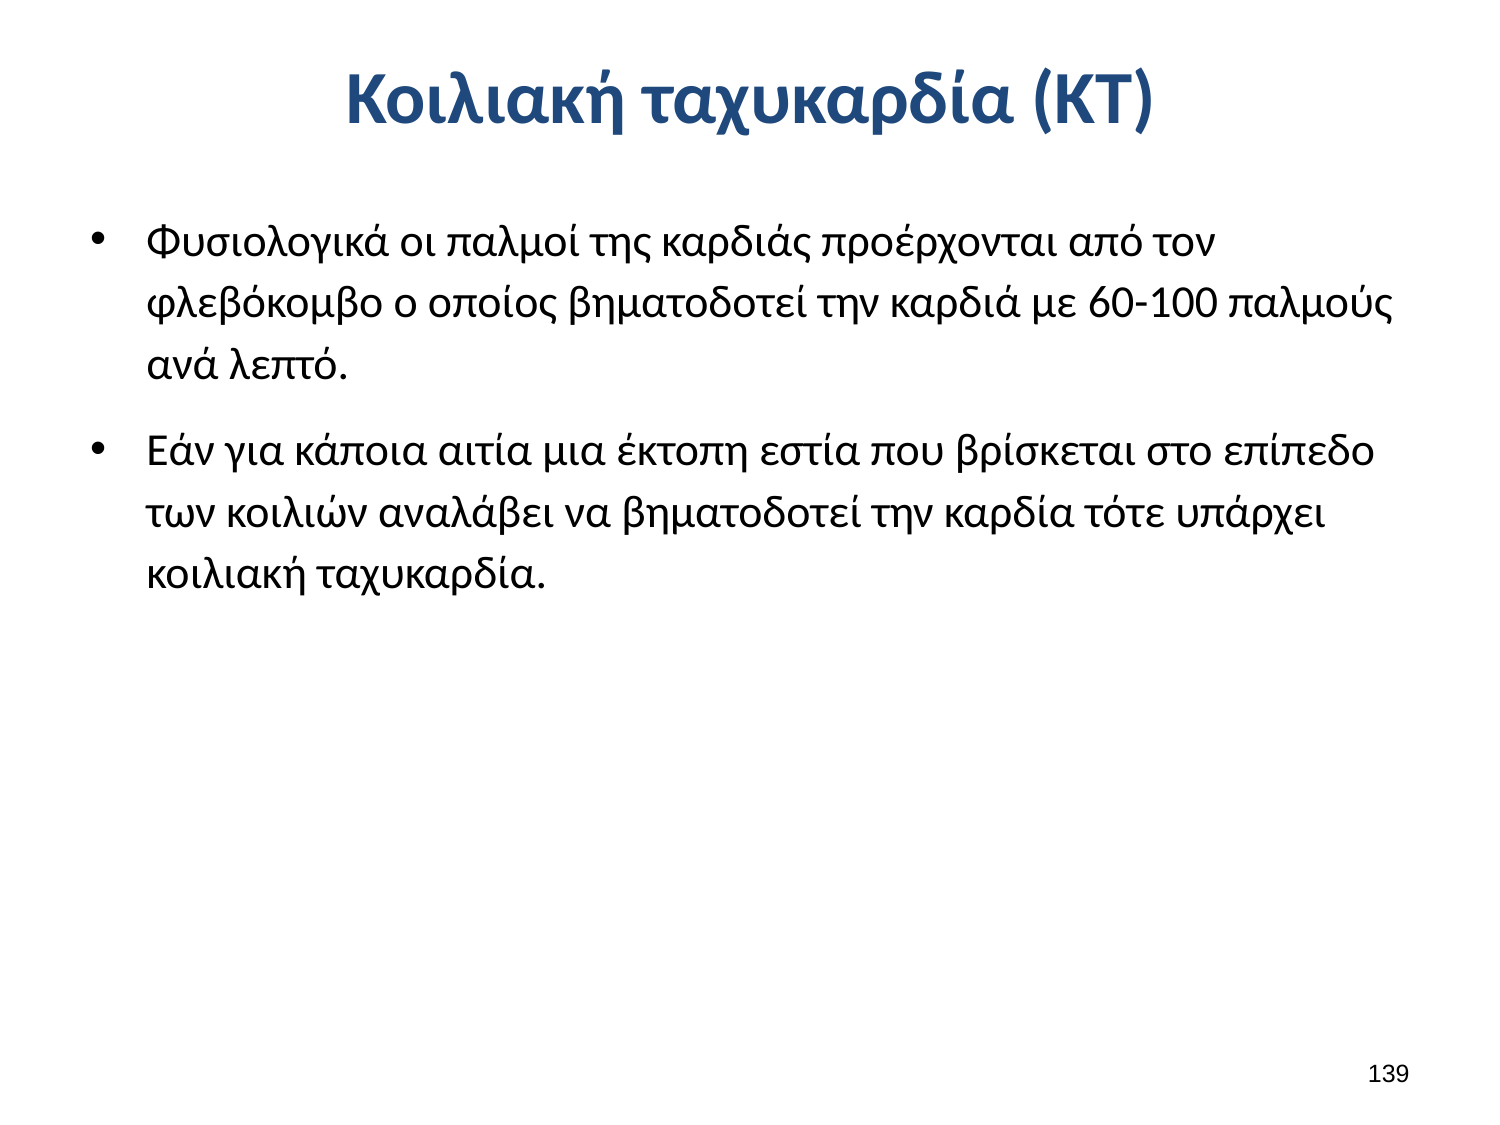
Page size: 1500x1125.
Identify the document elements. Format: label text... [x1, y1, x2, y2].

title Κοιλιακή ταχυκαρδία (ΚΤ) [76, 19, 1427, 169]
list Φυσιολογικά οι παλμοί της καρδιάς προέρχονται από τον φλεβόκομβο ο οποίος βηματοδοτεί την καρδιά με 60-100 παλμούς ανά λεπτό. Εάν για κάποια αιτία μια έκτοπη εστία που βρίσκεται στο επίπεδο των κοιλιών αναλάβει να βηματοδοτεί την καρδία τότε υπάρχει κοιλιακή ταχυκαρδία. [75, 196, 1425, 1024]
slide_number 138 [1074, 1042, 1425, 1103]
